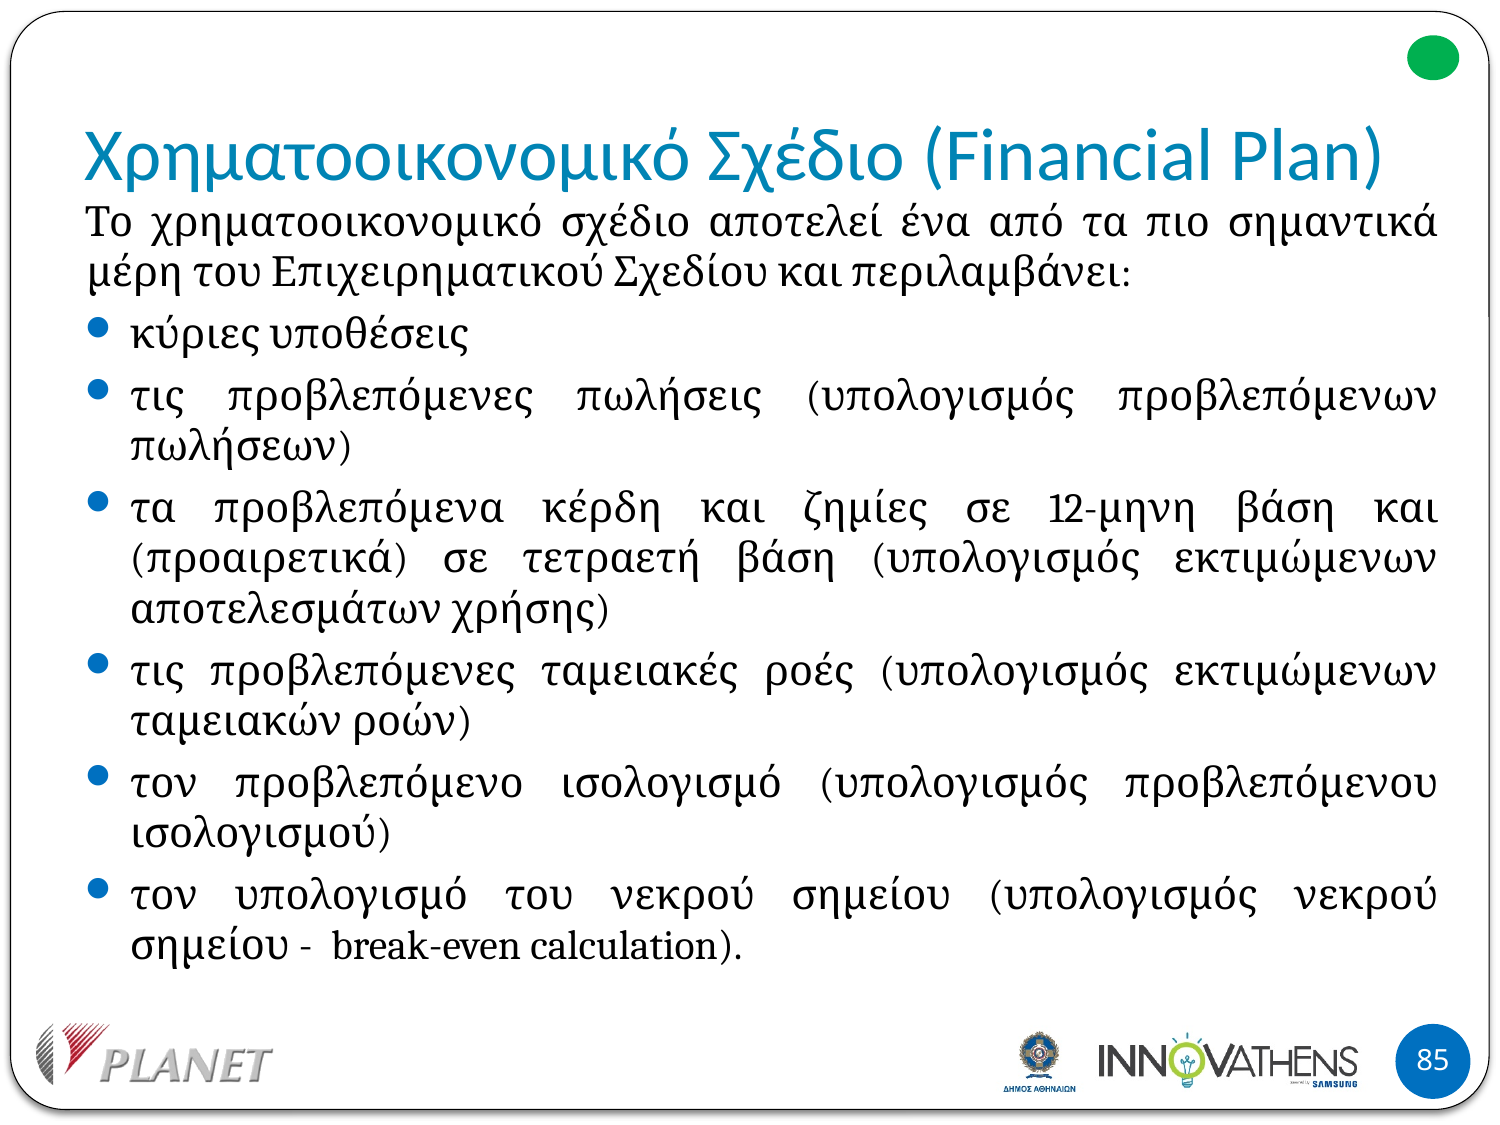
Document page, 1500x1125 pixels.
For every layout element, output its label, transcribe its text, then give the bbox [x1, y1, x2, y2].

title Χρηματοοικονομικό Σχέδιο (Financial Plan) [70, 23, 1442, 187]
text_box [1406, 34, 1461, 82]
picture [36, 1023, 280, 1087]
list Το χρηματοοικονομικό σχέδιο αποτελεί ένα από τα πιο σημαντικά μέρη του Επιχειρηματικού Σχεδίου και περιλαμβάνει: κύριες υποθέσεις τις προβλεπόμενες πωλήσεις (υπολογισμός προβλεπόμενων πωλήσεων) τα προβλεπόμενα κέρδη και ζημίες σε 12-μηνη βάση και (προαιρετικά) σε τετραετή βάση (υπολογισμός εκτιμώμενων αποτελεσμάτων χρήσης) τις προβλεπόμενες ταμειακές ροές (υπολογισμός εκτιμώμενων ταμειακών ροών) τον προβλεπόμενο ισολογισμό (υπολογισμός προβλεπόμενου ισολογισμού) τον υπολογισμό του νεκρού σημείου (υπολογισμός νεκρού σημείου - break-even calculation). [70, 187, 1454, 938]
picture [985, 1014, 1376, 1108]
